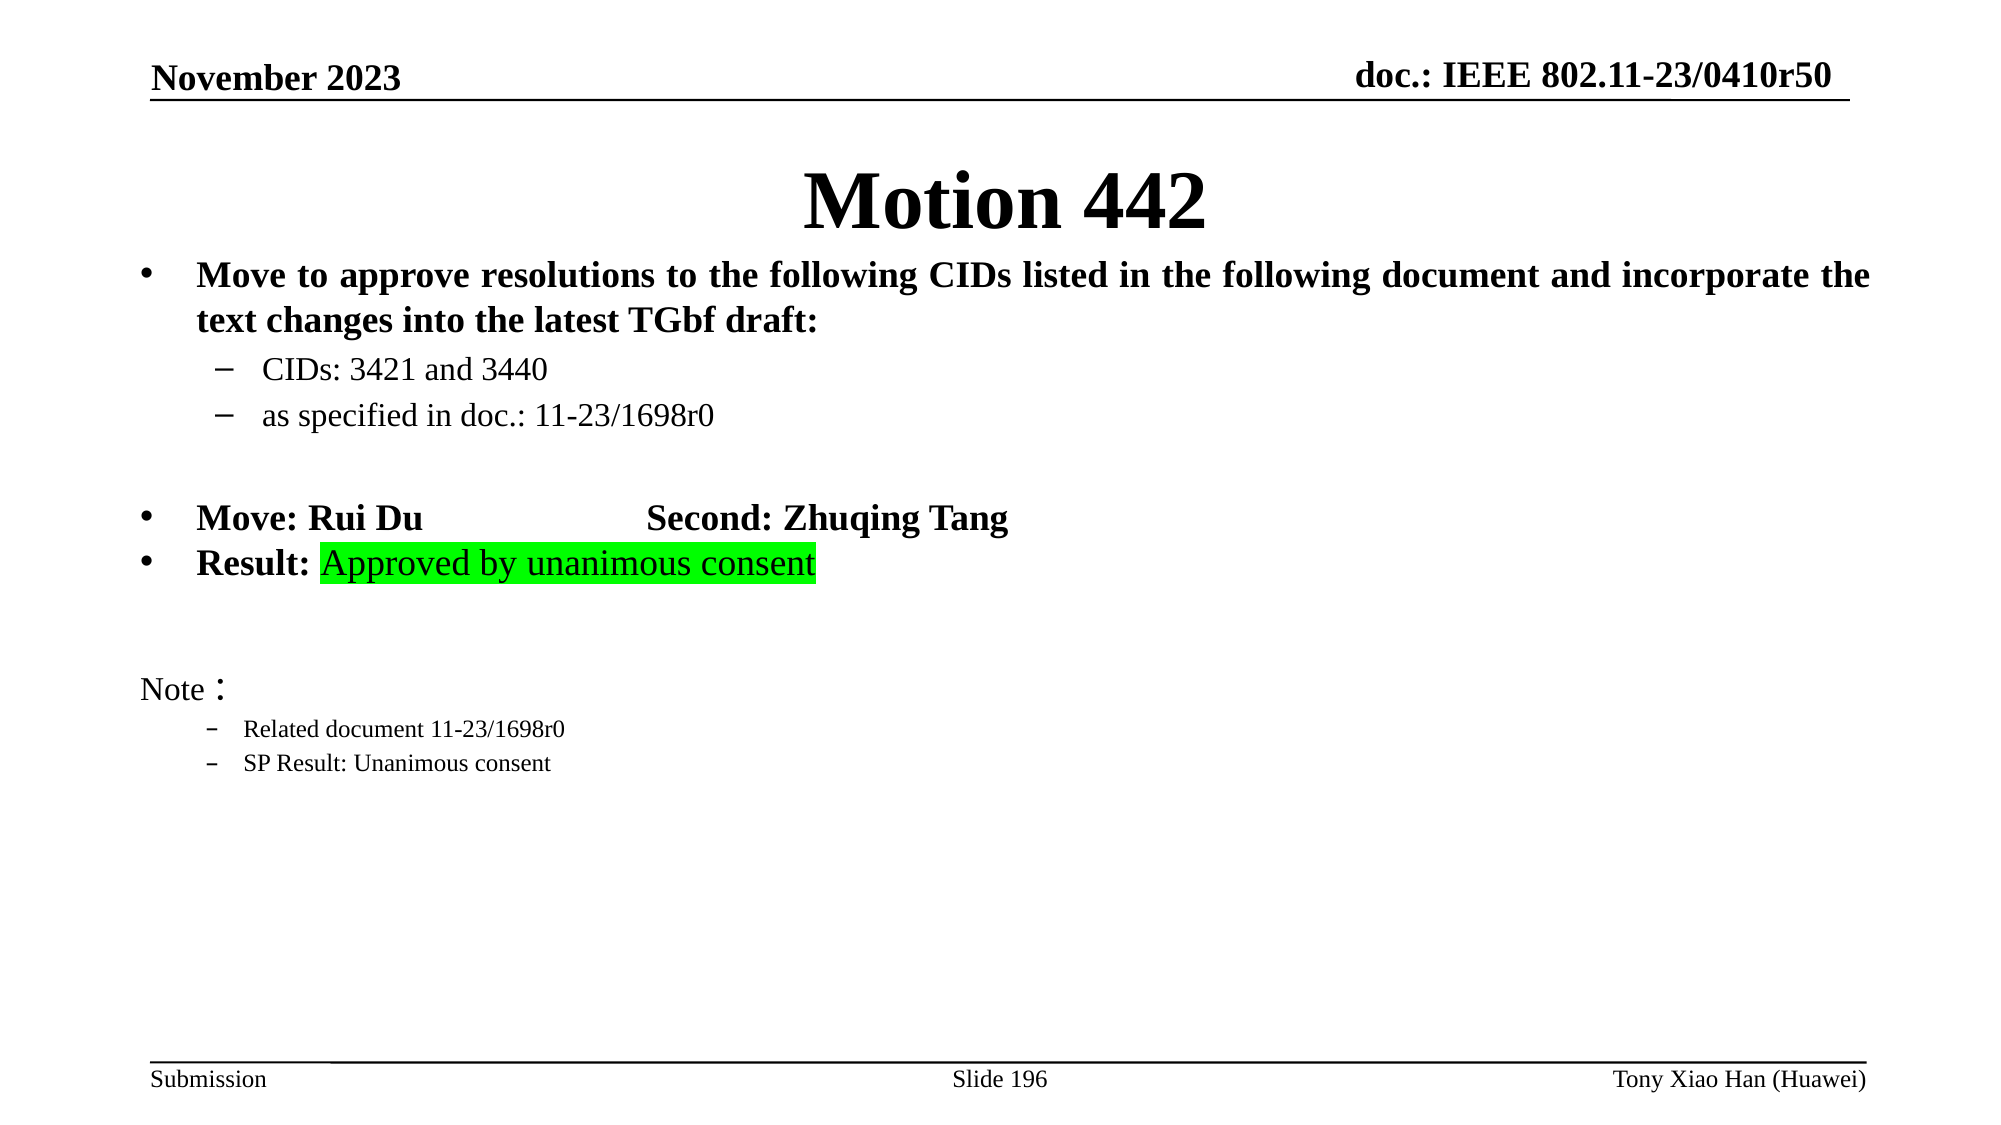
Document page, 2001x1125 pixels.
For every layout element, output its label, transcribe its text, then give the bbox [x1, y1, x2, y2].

text_box Motion 442 [368, 137, 1644, 212]
text_box Move to approve resolutions to the following CIDs listed in the following document and incorporate the text changes into the latest TGbf draft: CIDs: 3421 and 3440 as specified in doc.: 11-23/1698r0 Move: Rui Du Second: Zhuqing Tang Result: Approved by unanimous consent Note： Related document 11-23/1698r0 SP Result: Unanimous consent [125, 212, 1888, 988]
